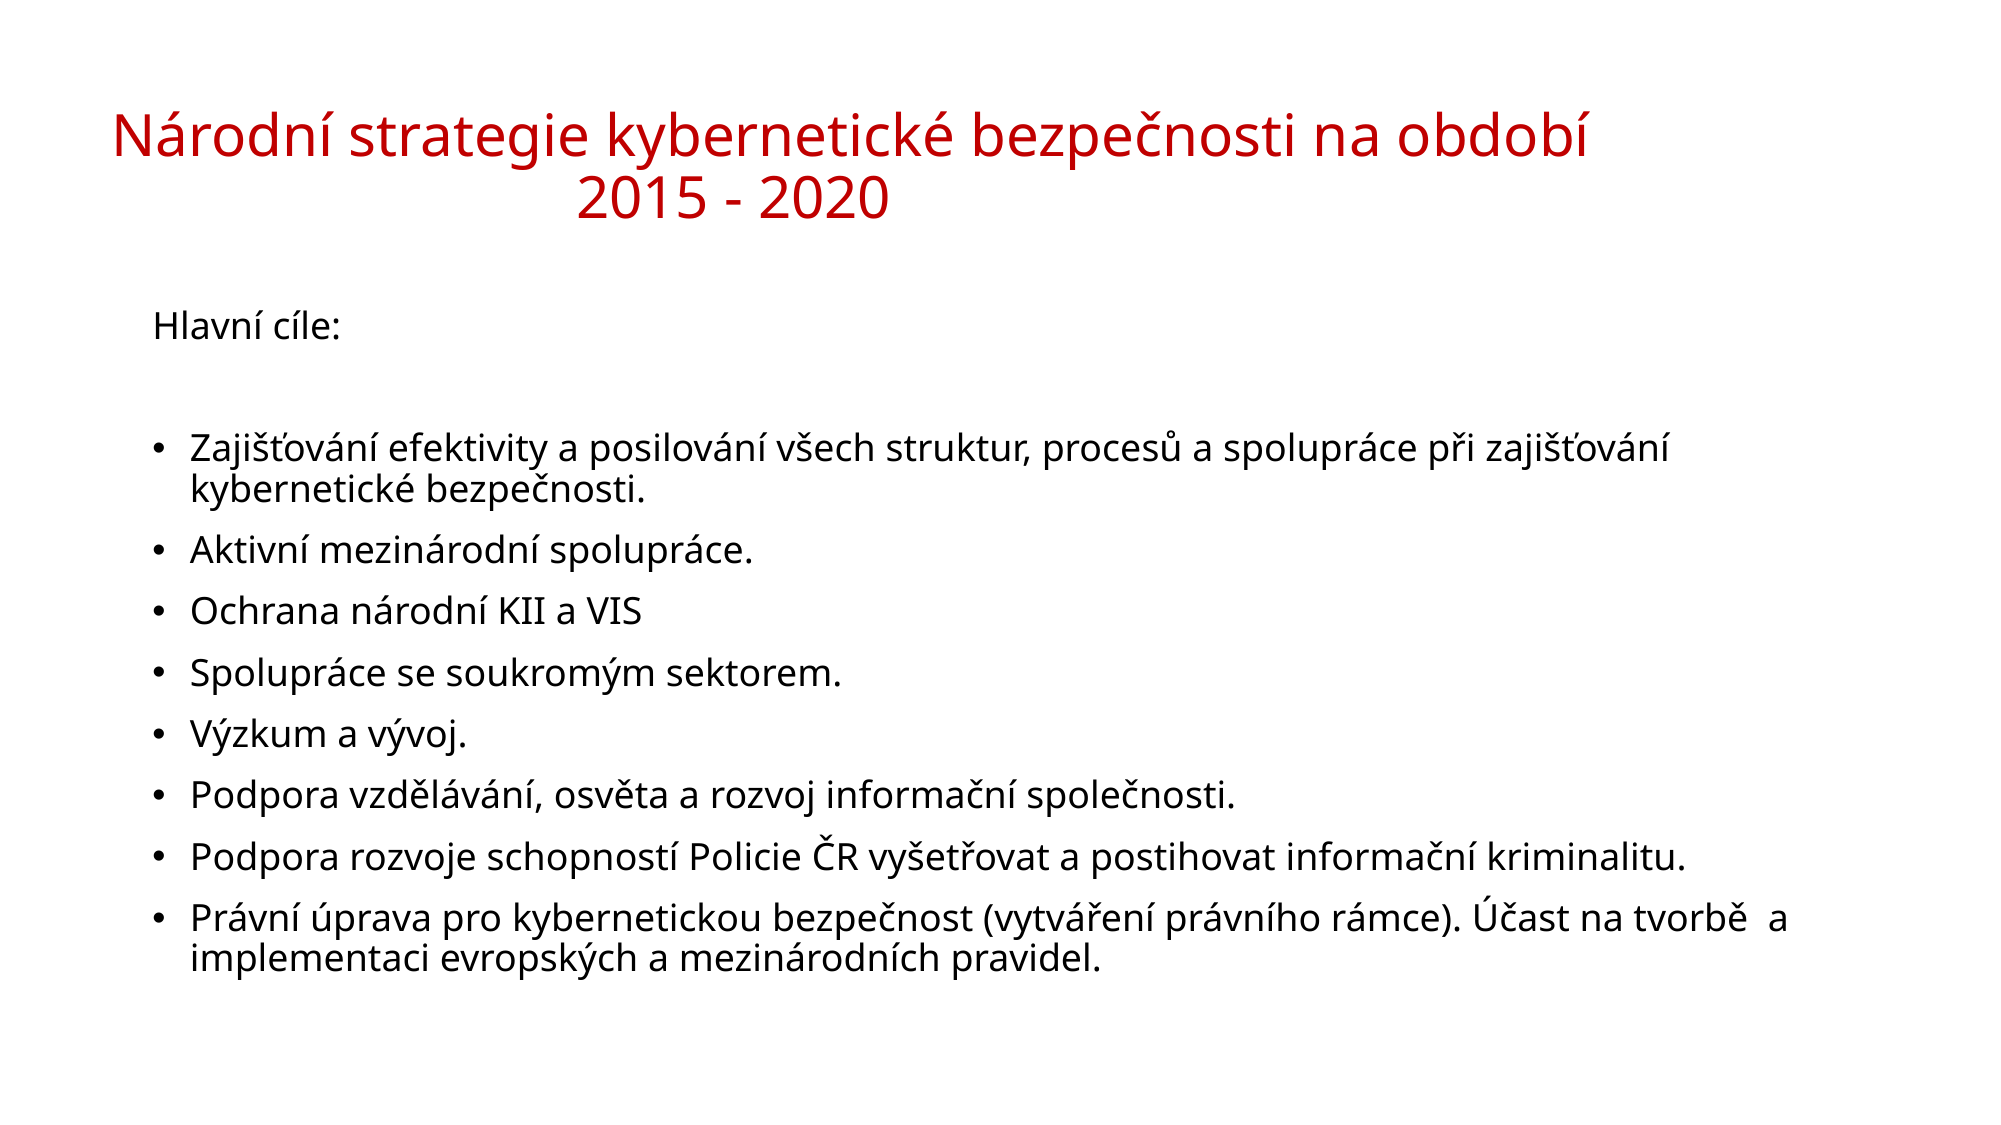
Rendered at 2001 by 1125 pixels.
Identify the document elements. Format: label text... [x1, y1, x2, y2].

list Hlavní cíle: Zajišťování efektivity a posilování všech struktur, procesů a spolupráce při zajišťování kybernetické bezpečnosti. Aktivní mezinárodní spolupráce. Ochrana národní KII a VIS Spolupráce se soukromým sektorem. Výzkum a vývoj. Podpora vzdělávání, osvěta a rozvoj informační společnosti. Podpora rozvoje schopností Policie ČR vyšetřovat a postihovat informační kriminalitu. Právní úprava pro kybernetickou bezpečnost (vytváření právního rámce). Účast na tvorbě a implementaci evropských a mezinárodních pravidel. [137, 299, 1863, 1014]
title Národní strategie kybernetické bezpečnosti na období 2015 - 2020 [44, 59, 1924, 278]
